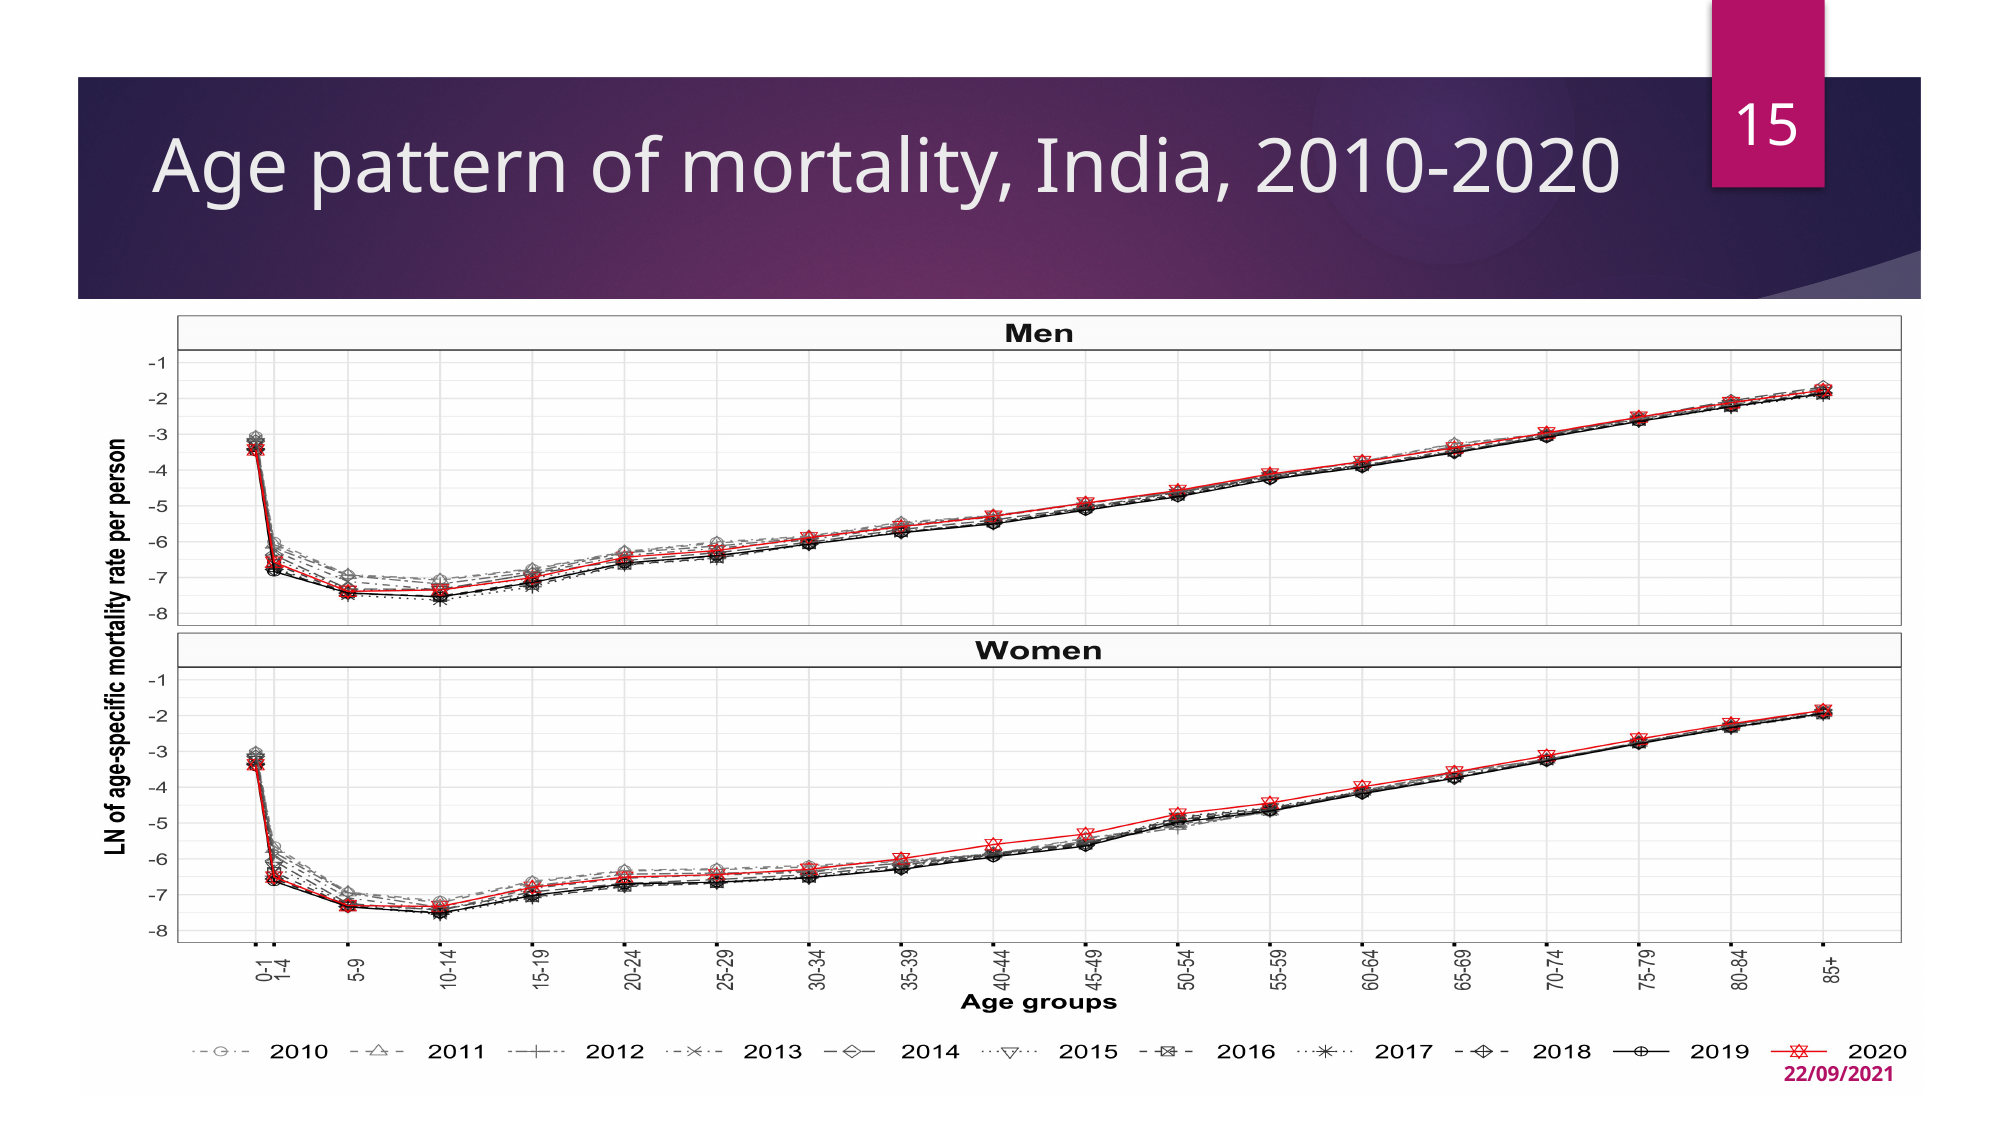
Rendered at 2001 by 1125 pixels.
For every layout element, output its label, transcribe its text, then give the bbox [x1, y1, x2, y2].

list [78, 299, 1924, 1096]
title Age pattern of mortality, India, 2010-2020 [137, 77, 1863, 249]
slide_number 15 [1698, 48, 1836, 175]
